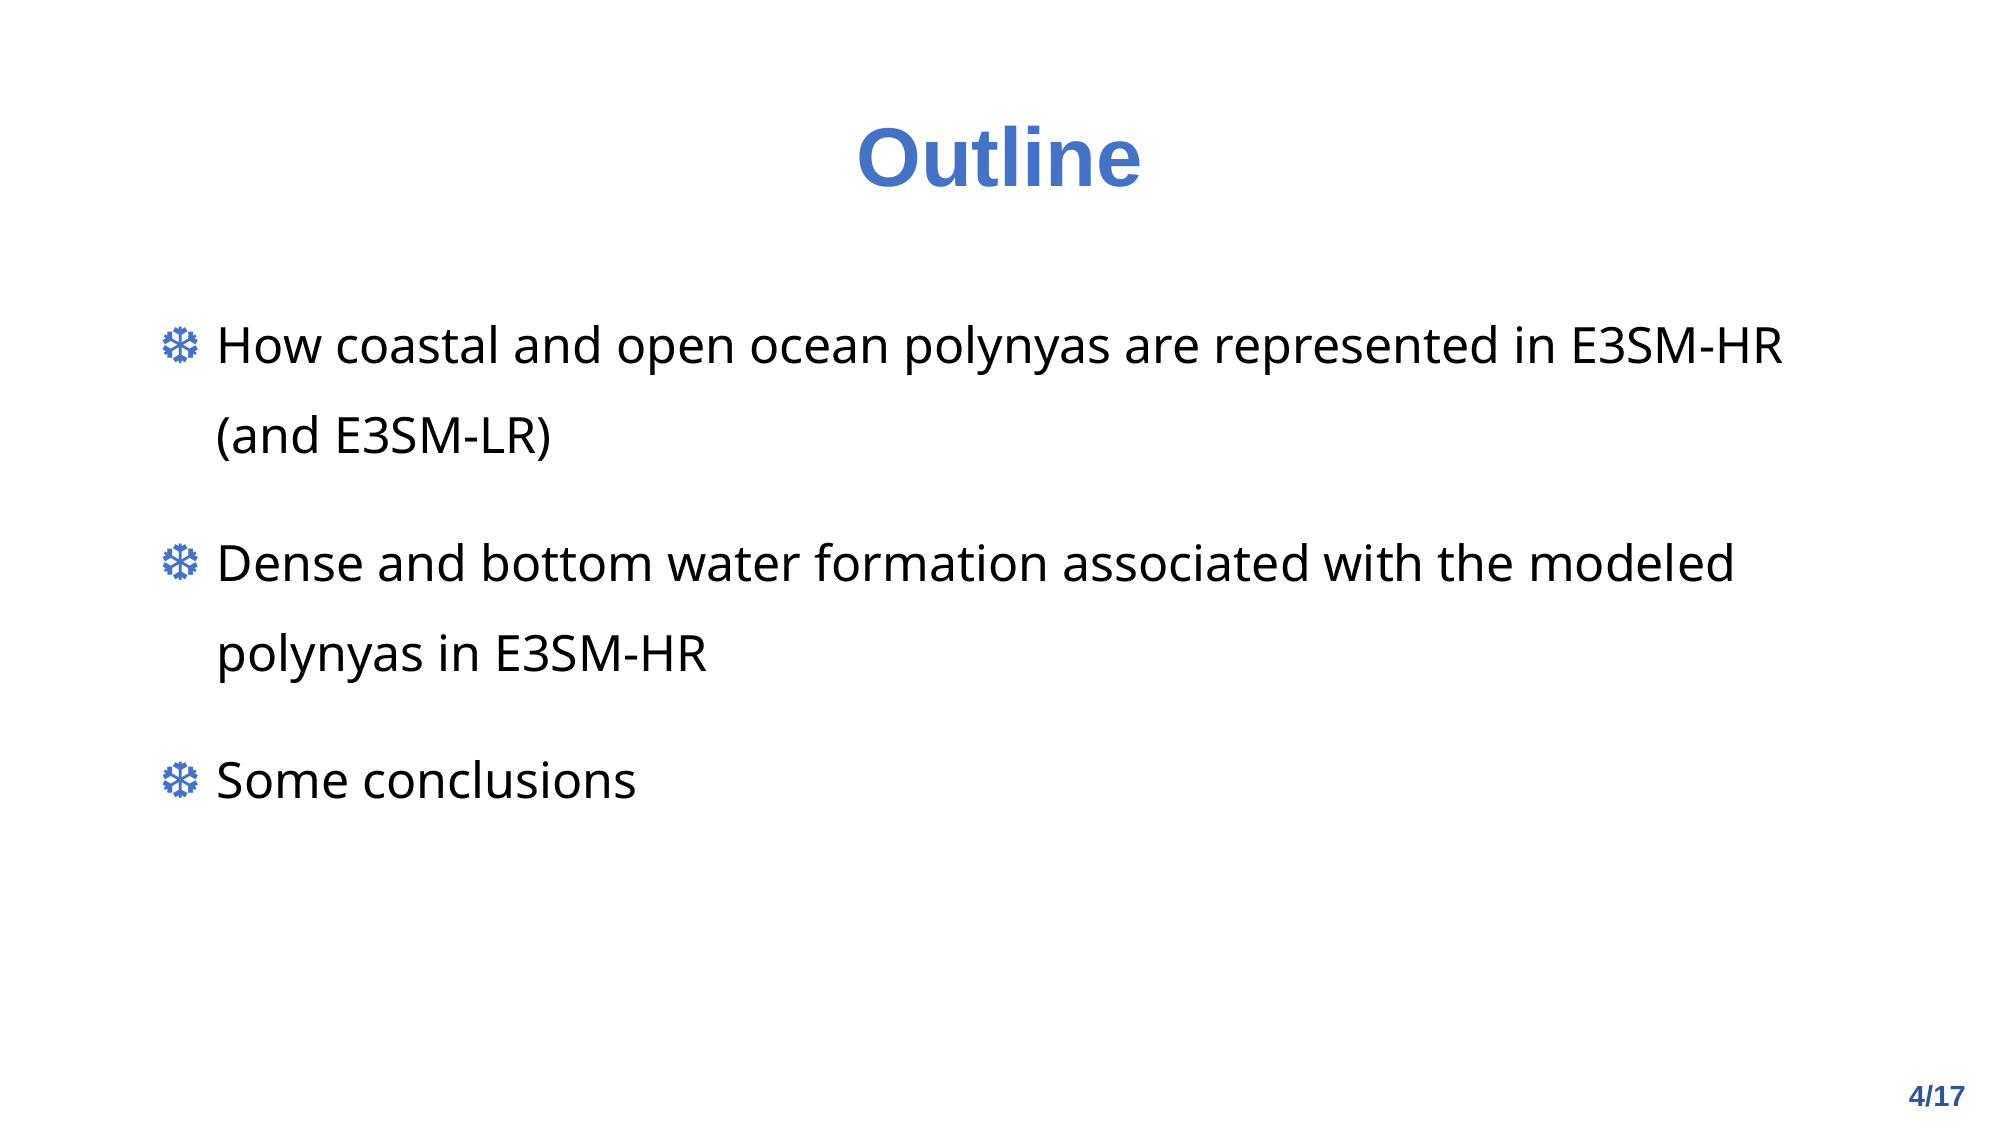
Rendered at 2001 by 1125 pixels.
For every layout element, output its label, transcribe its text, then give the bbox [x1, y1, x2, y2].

text_box Outline [96, 96, 1904, 211]
text_box How coastal and open ocean polynyas are represented in E3SM-HR (and E3SM-LR) Dense and bottom water formation associated with the modeled polynyas in E3SM-HR Some conclusions [144, 276, 1856, 817]
text_box 4/17 [1875, 1069, 2000, 1120]
